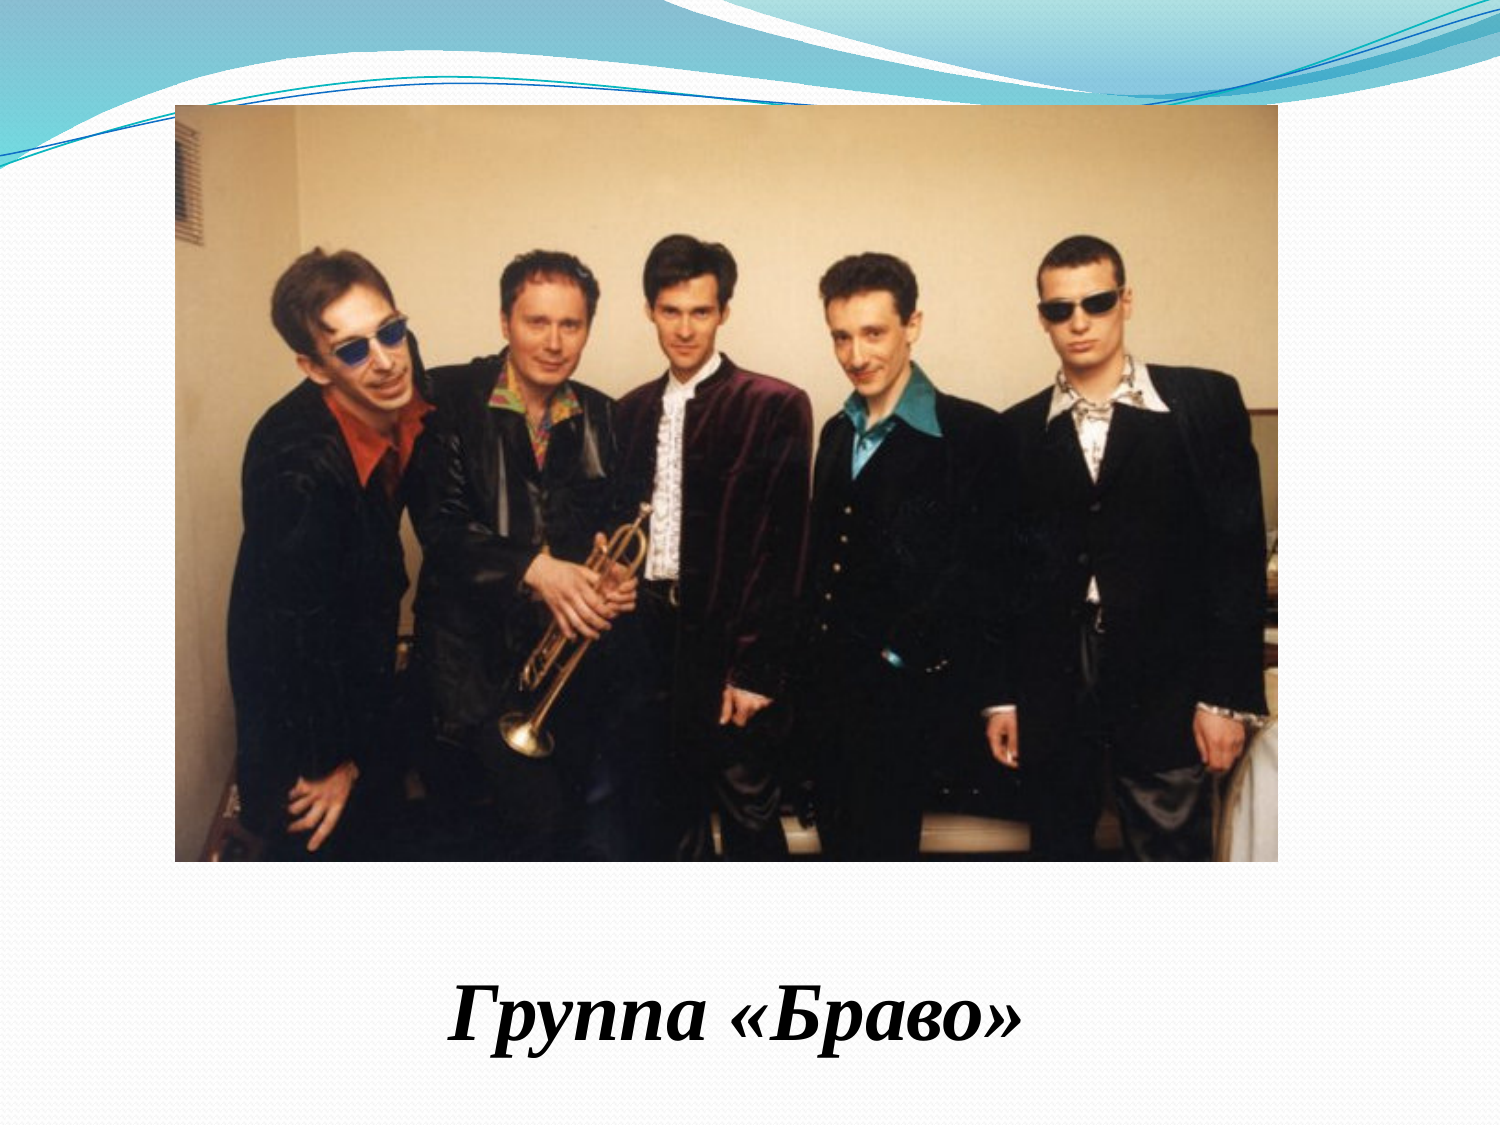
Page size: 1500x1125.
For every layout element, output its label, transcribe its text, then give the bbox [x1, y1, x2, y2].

picture [175, 105, 1278, 863]
text_box Группа «Браво» [433, 949, 1048, 1064]
